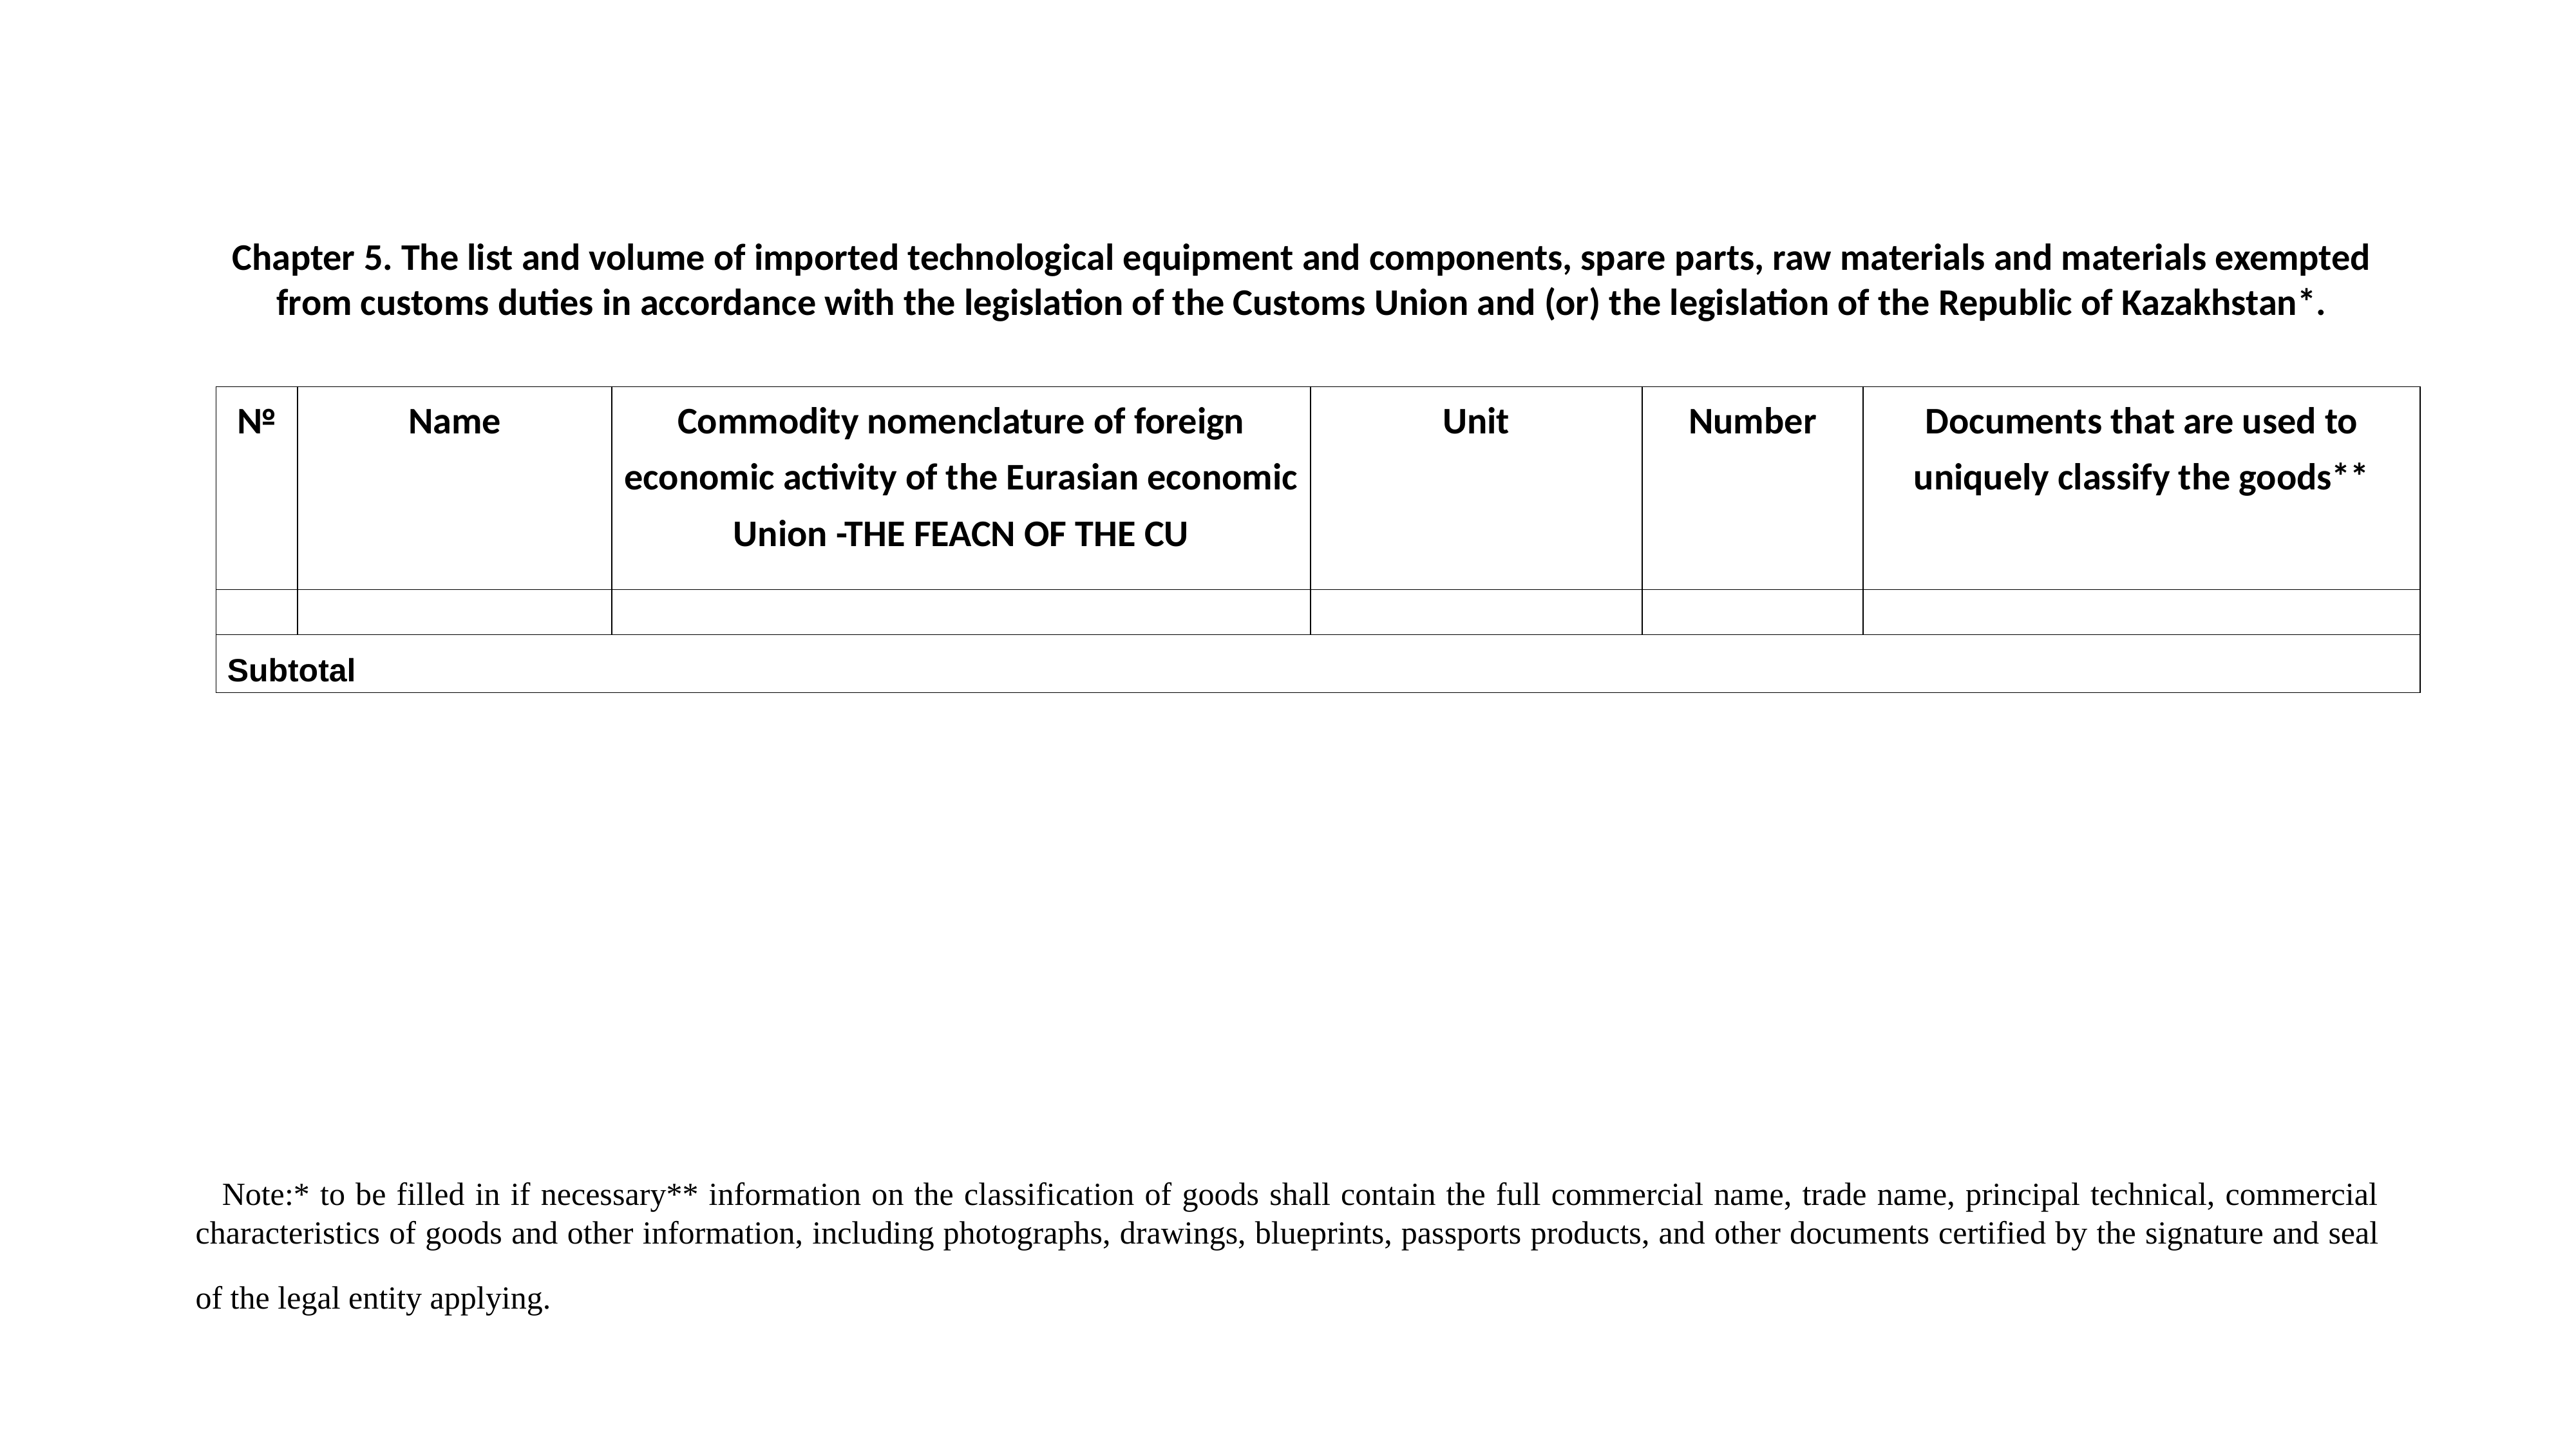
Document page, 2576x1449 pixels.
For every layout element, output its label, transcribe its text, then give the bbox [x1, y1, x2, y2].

text_box Note:* to be filled in if necessary** information on the classification of goods shall contain the full commercial name, trade name, principal technical, commercial characteristics of goods and other information, including photographs, drawings, blueprints, passports products, and other documents certified by the signature and seal of the legal entity applying. [185, 1168, 2391, 1326]
table_header № [216, 387, 297, 589]
table_cell [216, 590, 297, 634]
table_cell [1643, 590, 1862, 634]
table_header Unit [1311, 387, 1642, 589]
table_header Documents that are used to uniquely classify the goods** [1864, 387, 2420, 589]
text_box Chapter 5. The list and volume of imported technological equipment and components, spare parts, raw materials and materials exempted from customs duties in accordance with the legislation of the Customs Union and (or) the legislation of the Republic of Kazakhstan*. [183, 227, 2420, 328]
table_header Commodity nomenclature of foreign economic activity of the Eurasian economic Union -THE FEACN OF THE CU [612, 387, 1310, 589]
table_header Number [1643, 387, 1862, 589]
table_cell [1864, 590, 2420, 634]
table_cell [1311, 590, 1642, 634]
table_cell [612, 590, 1310, 634]
table_cell Subtotal [216, 635, 2420, 692]
table_cell [298, 590, 611, 634]
table_header Name [298, 387, 611, 589]
